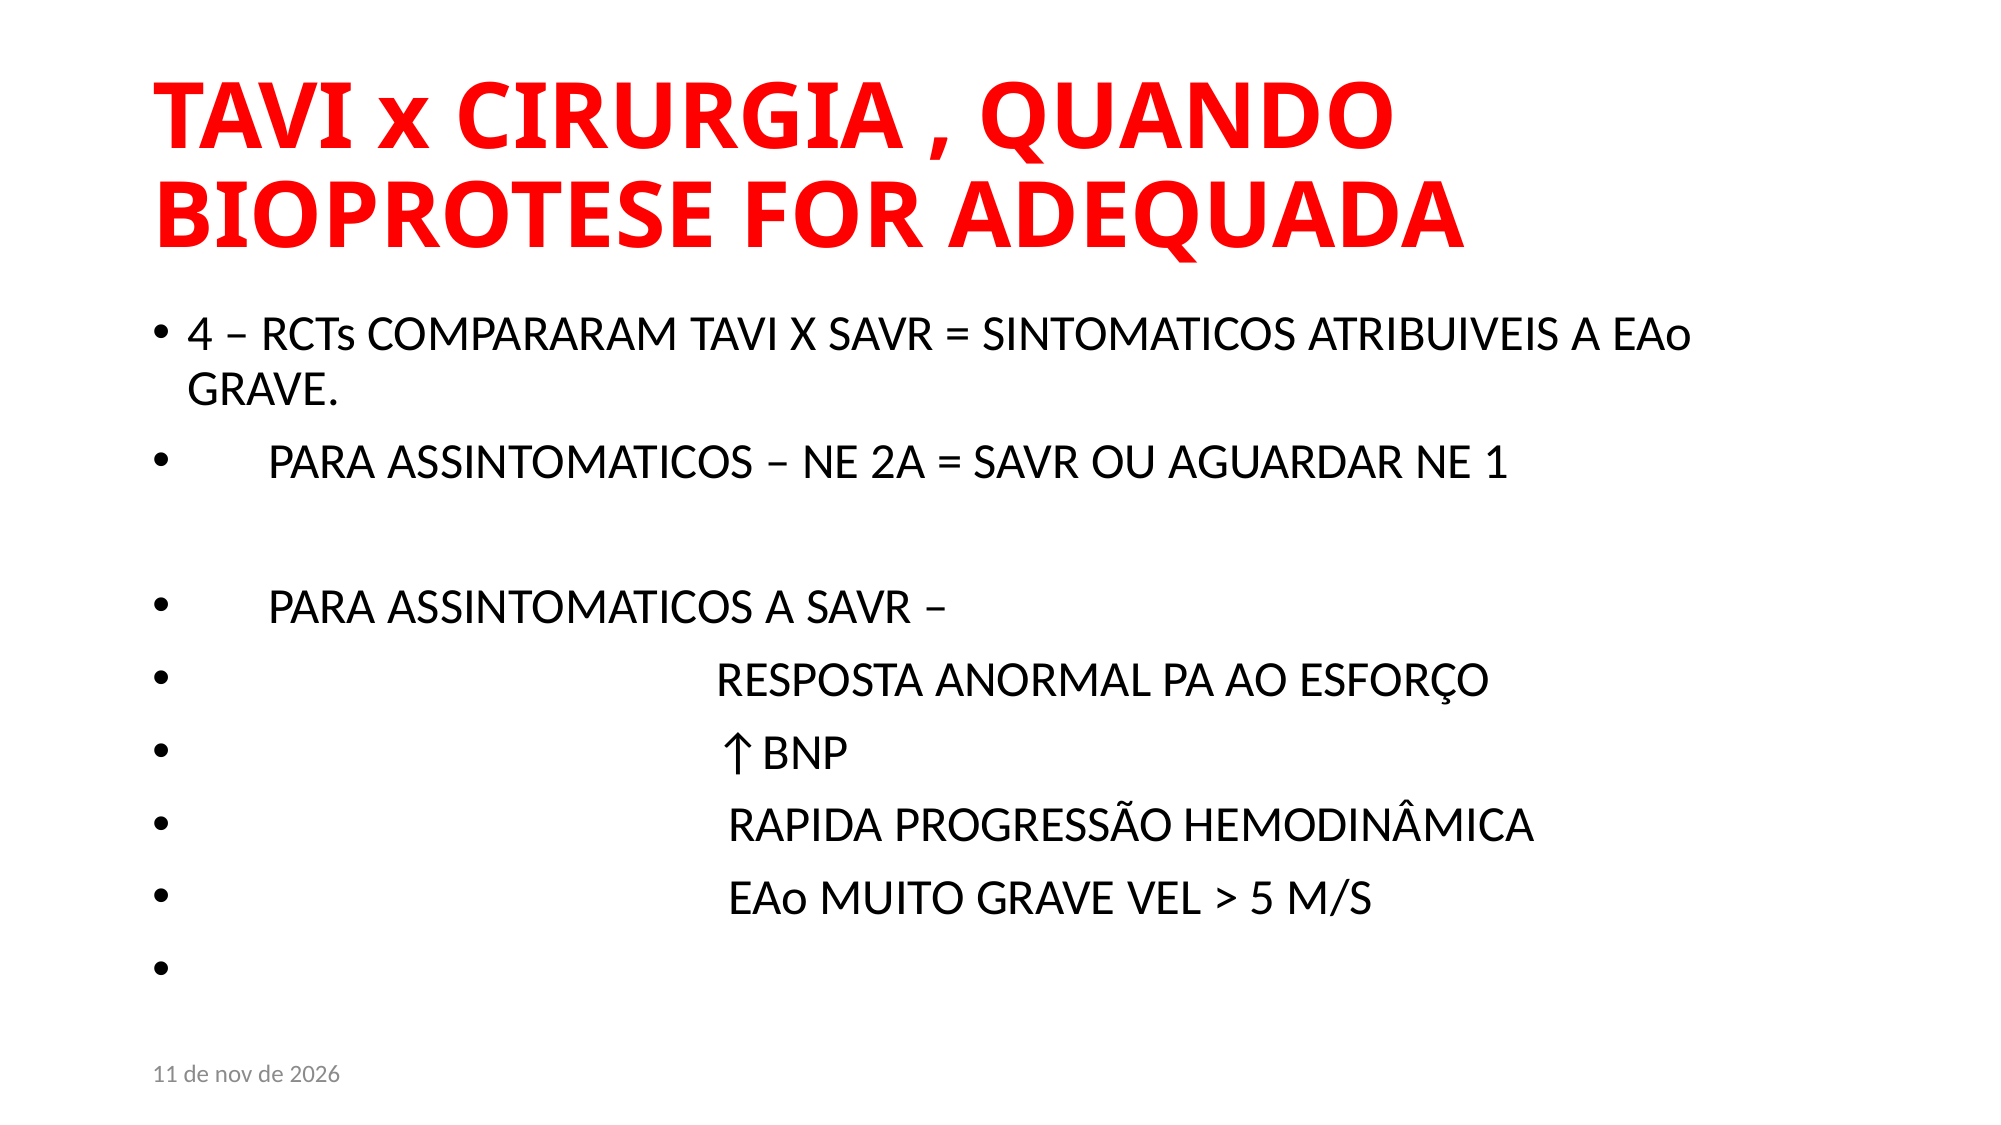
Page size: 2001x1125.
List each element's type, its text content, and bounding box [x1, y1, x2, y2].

slide_number nov-21 [137, 1042, 588, 1103]
list 4 – RCTs COMPARARAM TAVI X SAVR = SINTOMATICOS ATRIBUIVEIS A EAo GRAVE. PARA ASSINTOMATICOS – NE 2A = SAVR OU AGUARDAR NE 1 PARA ASSINTOMATICOS A SAVR – RESPOSTA ANORMAL PA AO ESFORÇO ↑BNP RAPIDA PROGRESSÃO HEMODINÂMICA EAo MUITO GRAVE VEL > 5 M/S [137, 299, 1863, 1014]
title TAVI x CIRURGIA , QUANDO BIOPROTESE FOR ADEQUADA [137, 59, 1863, 278]
